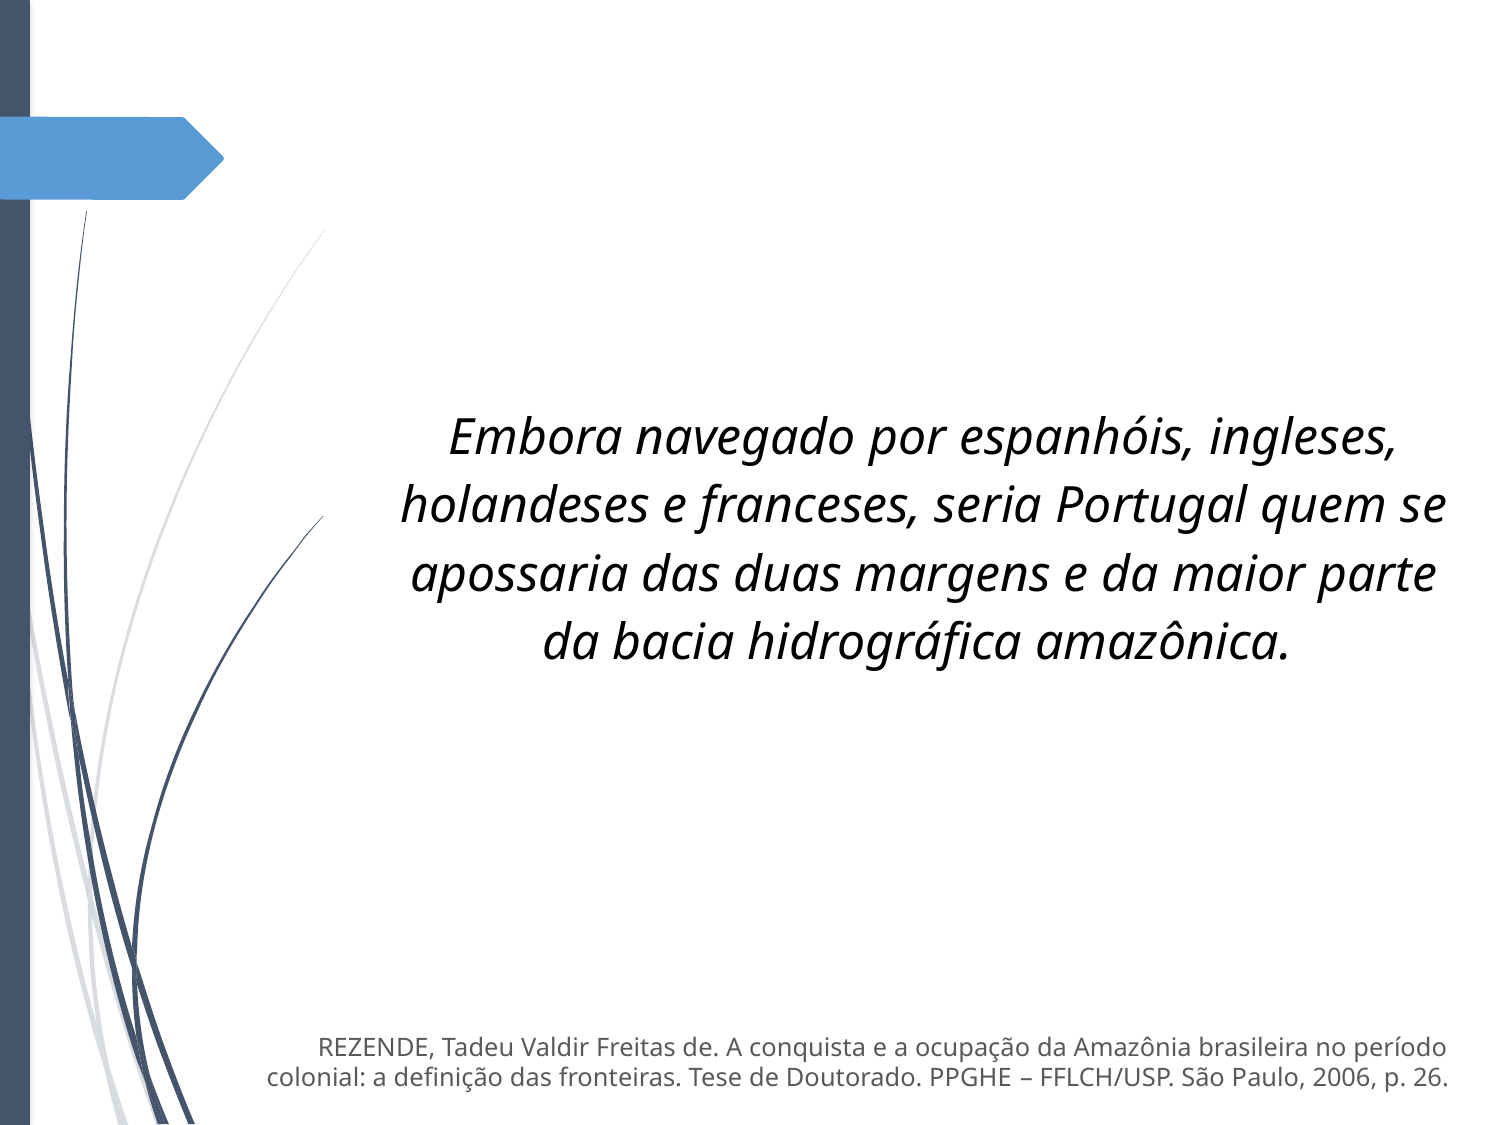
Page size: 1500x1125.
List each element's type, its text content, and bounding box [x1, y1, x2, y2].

list Embora navegado por espanhóis, ingleses, holandeses e franceses, seria Portugal quem se apossaria das duas margens e da maior parte da bacia hidrográfica amazônica. [383, 54, 1465, 1012]
list REZENDE, Tadeu Valdir Freitas de. A conquista e a ocupação da Amazônia brasileira no período colonial: a definição das fronteiras. Tese de Doutorado. PPGHE – FFLCH/USP. São Paulo, 2006, p. 26. [222, 1023, 1465, 1106]
